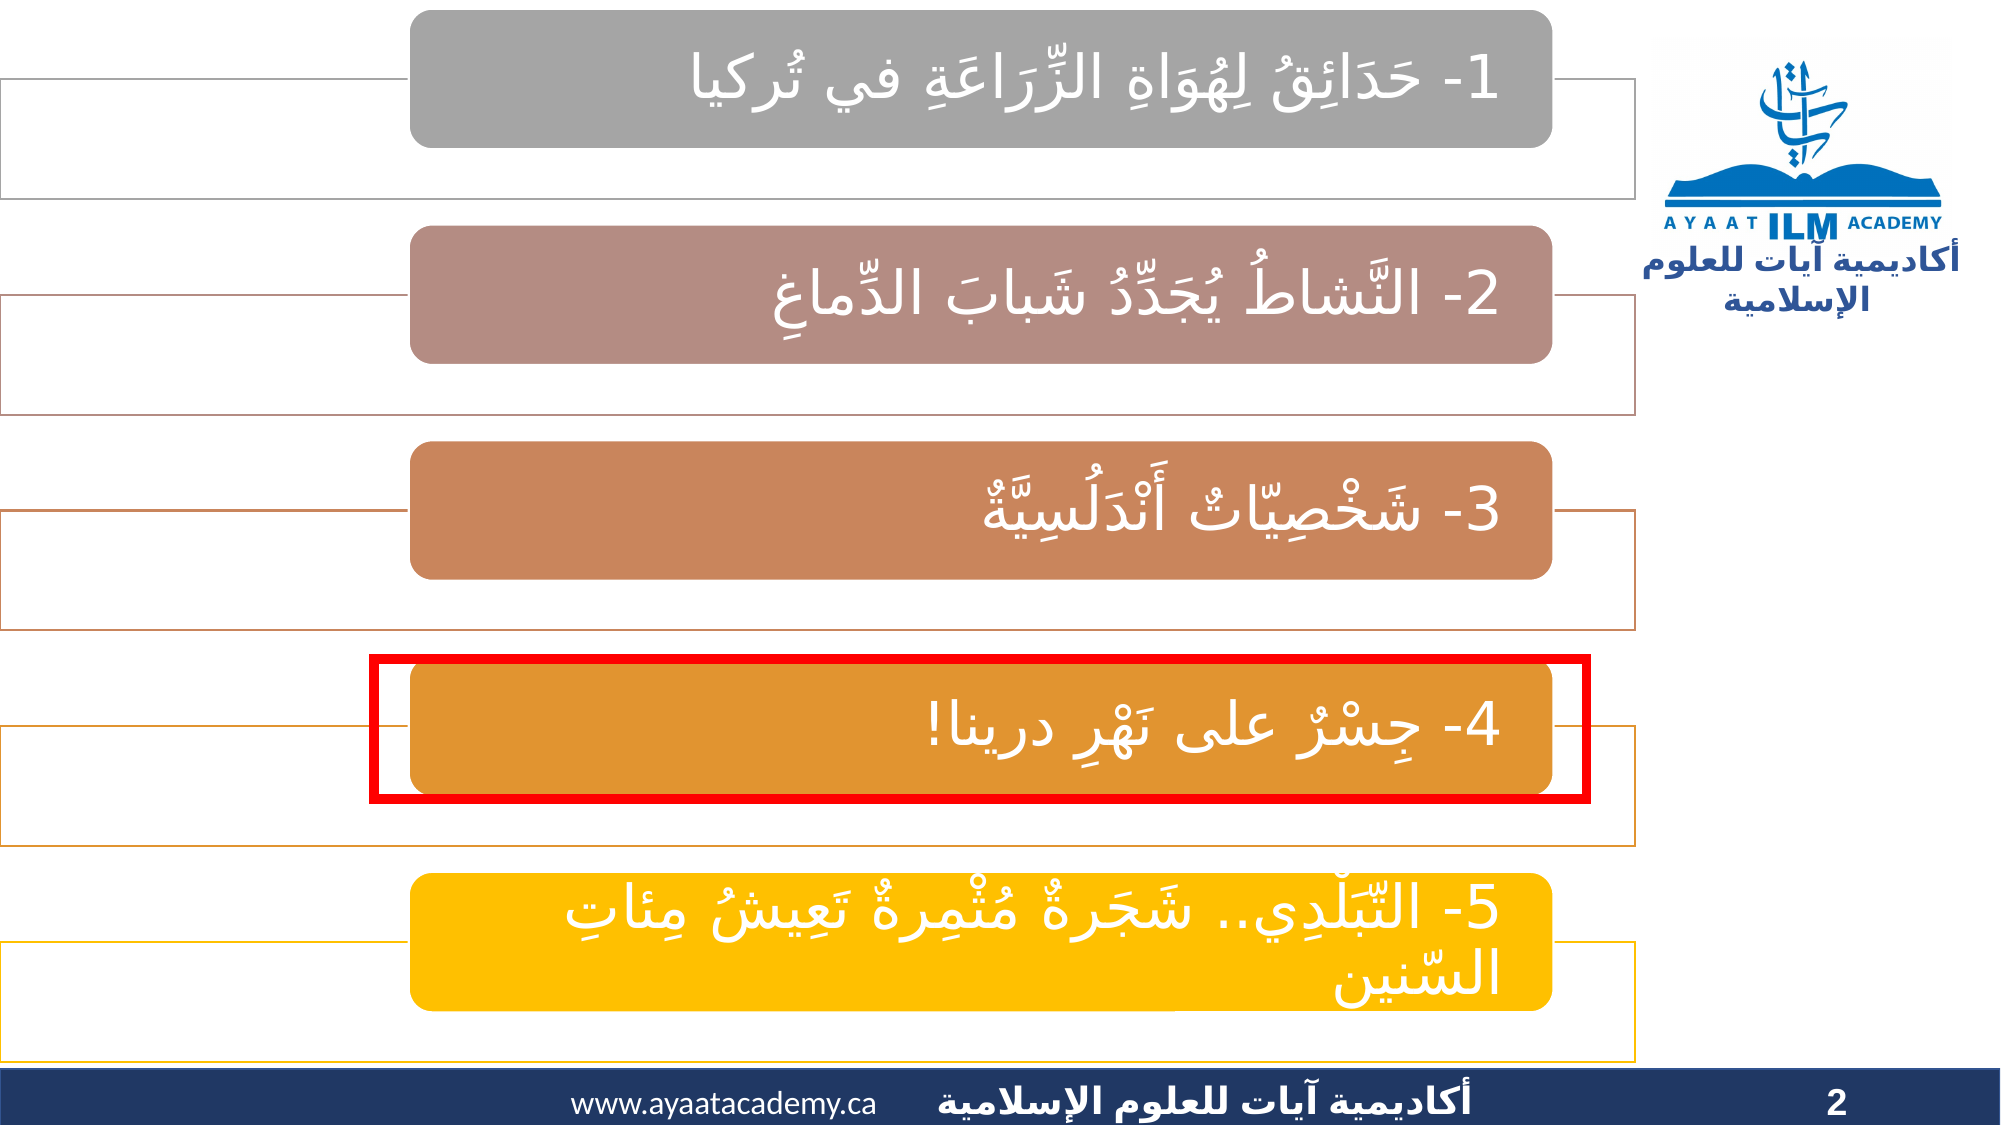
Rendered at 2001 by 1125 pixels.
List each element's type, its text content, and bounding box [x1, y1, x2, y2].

slide_number 2 [1412, 1070, 1863, 1125]
picture [1651, 37, 1952, 257]
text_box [0, 0, 1636, 1071]
